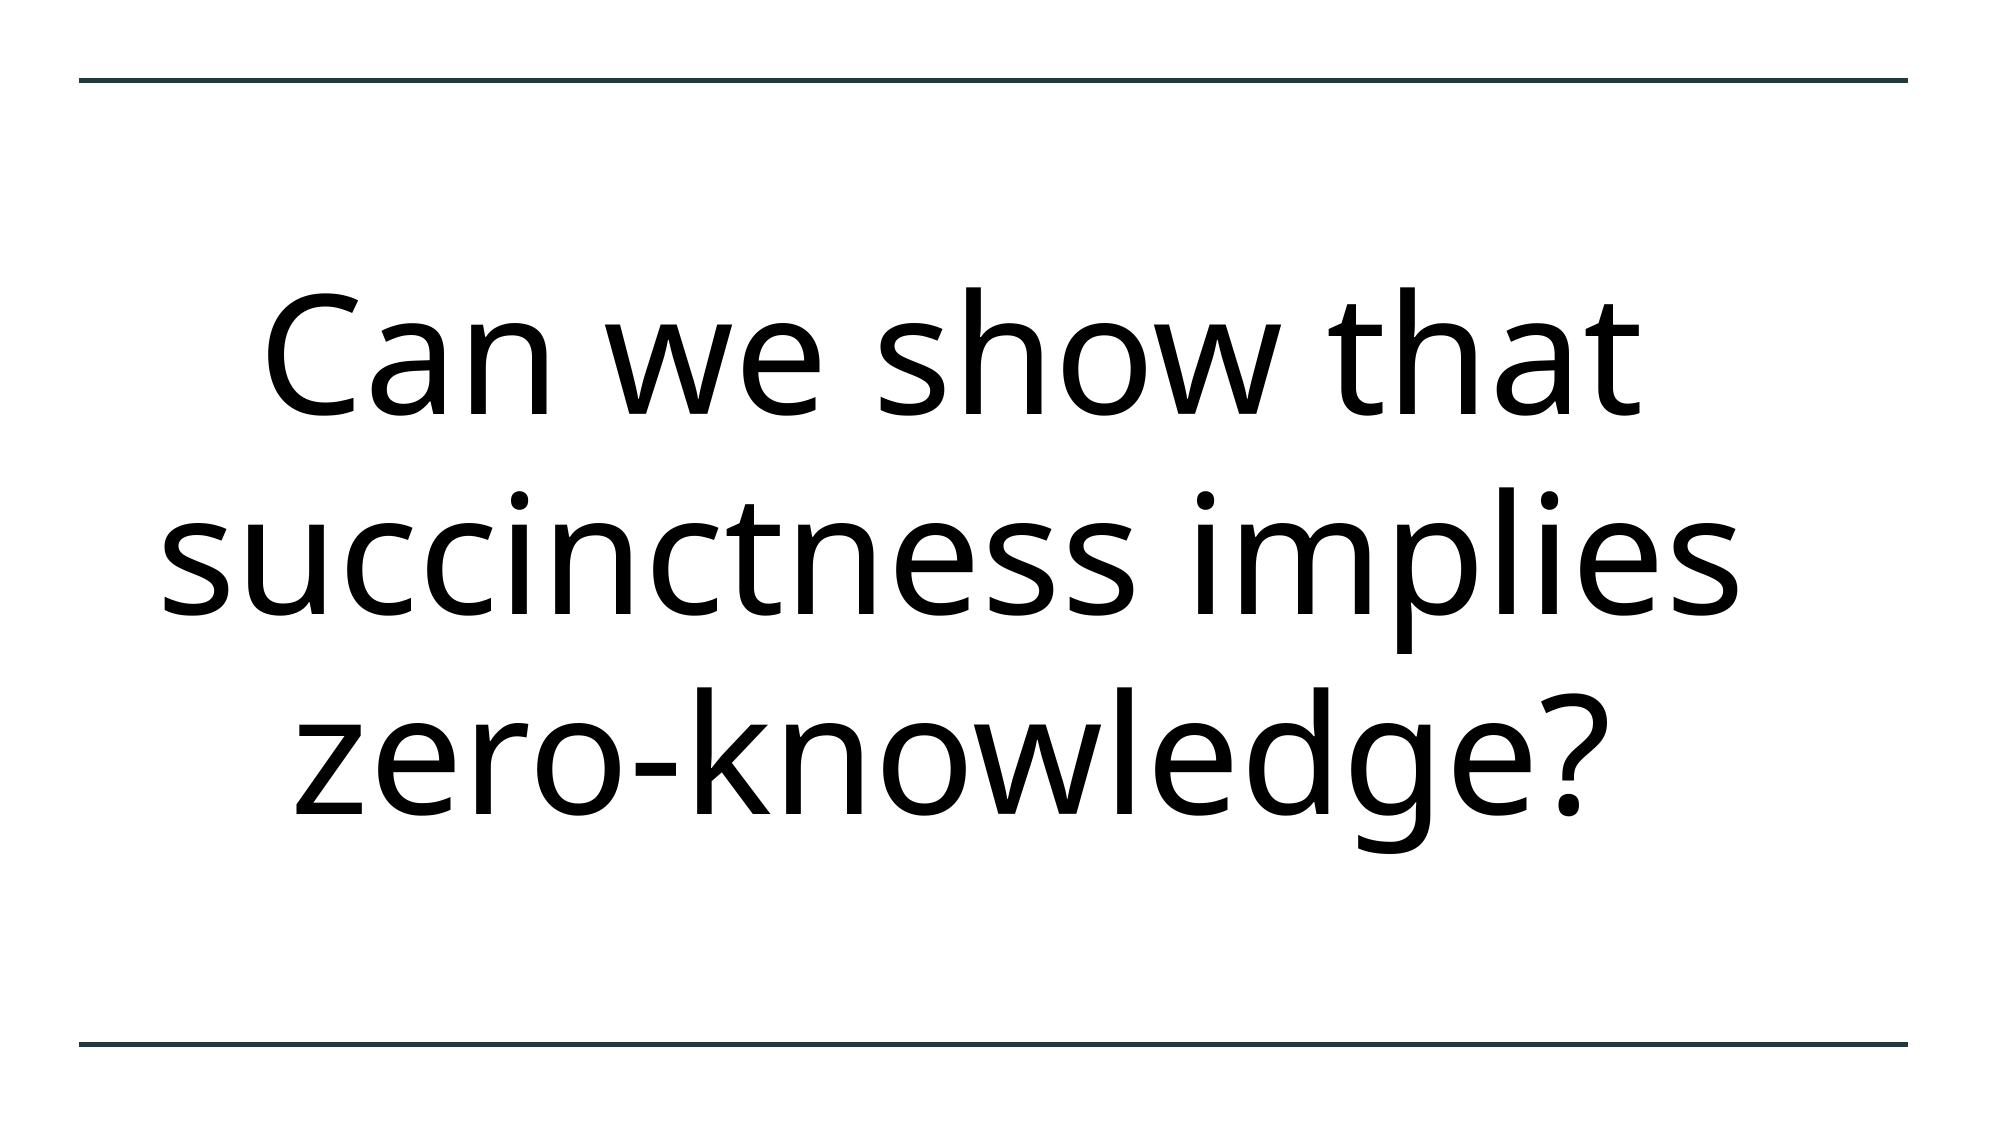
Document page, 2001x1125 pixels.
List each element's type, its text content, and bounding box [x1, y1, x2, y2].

title Can we show that succinctness implies zero-knowledge? [79, 160, 1824, 935]
